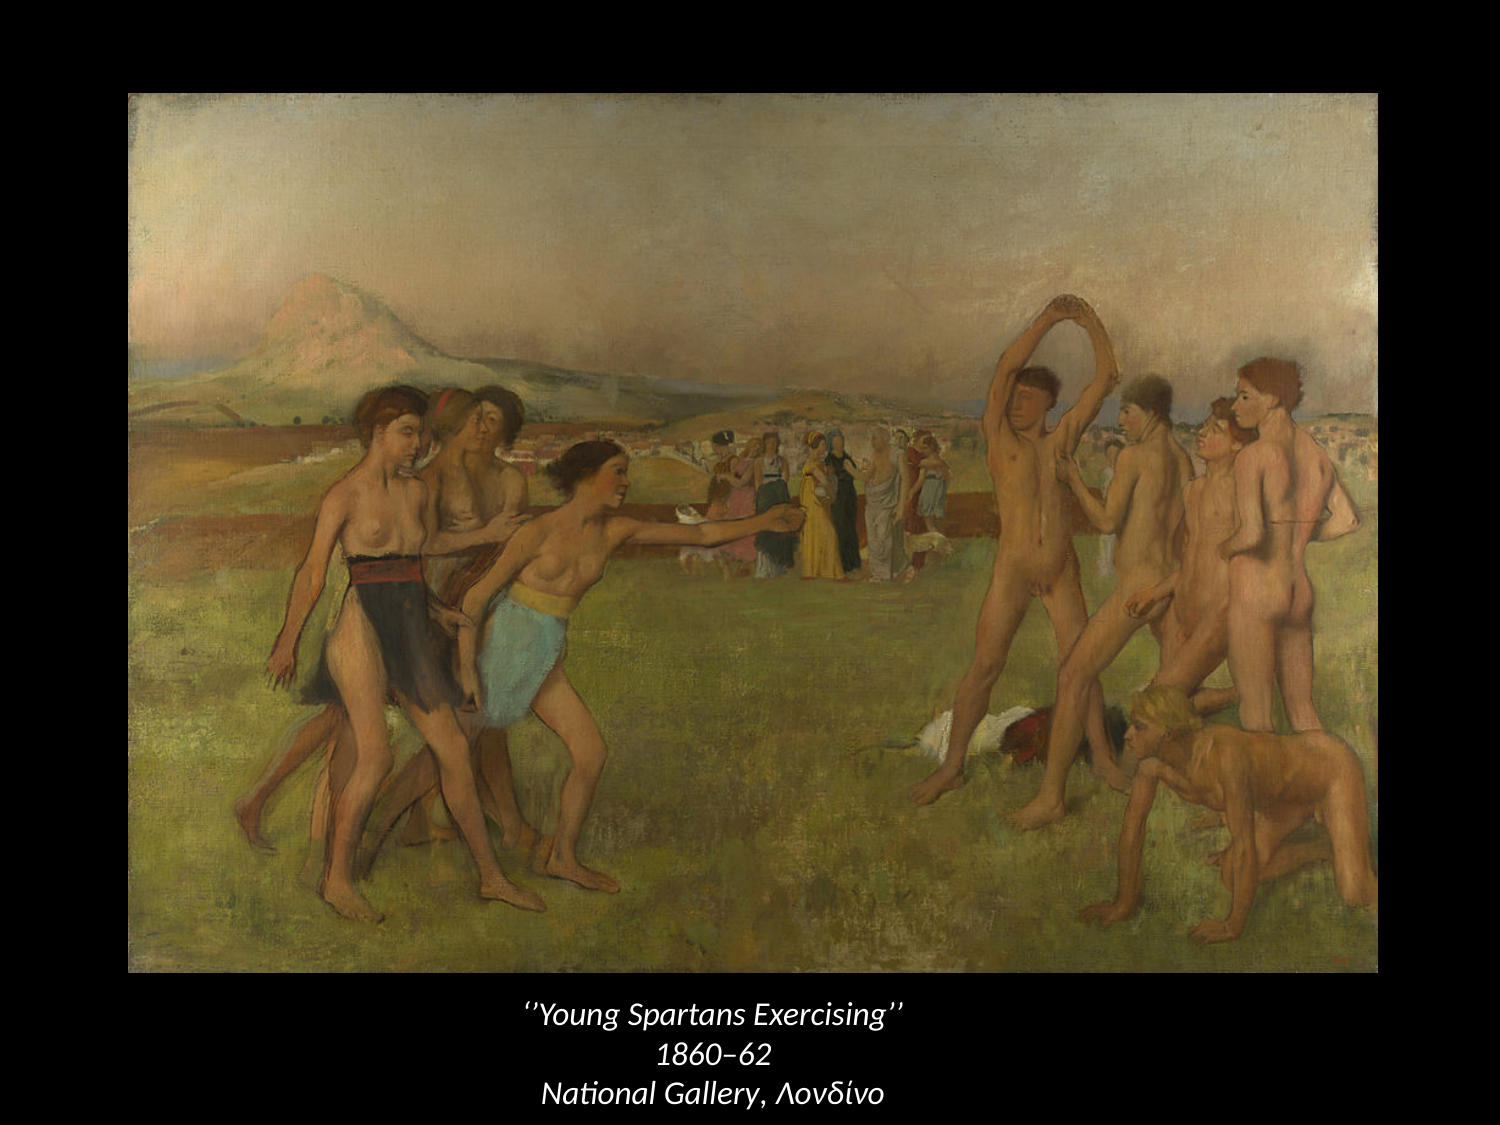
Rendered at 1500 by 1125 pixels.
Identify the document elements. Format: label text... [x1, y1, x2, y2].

picture [128, 93, 1378, 973]
text_box ‘’Young Spartans Exercising’’ 1860–62 National Gallery, Λονδίνο [506, 984, 919, 1119]
